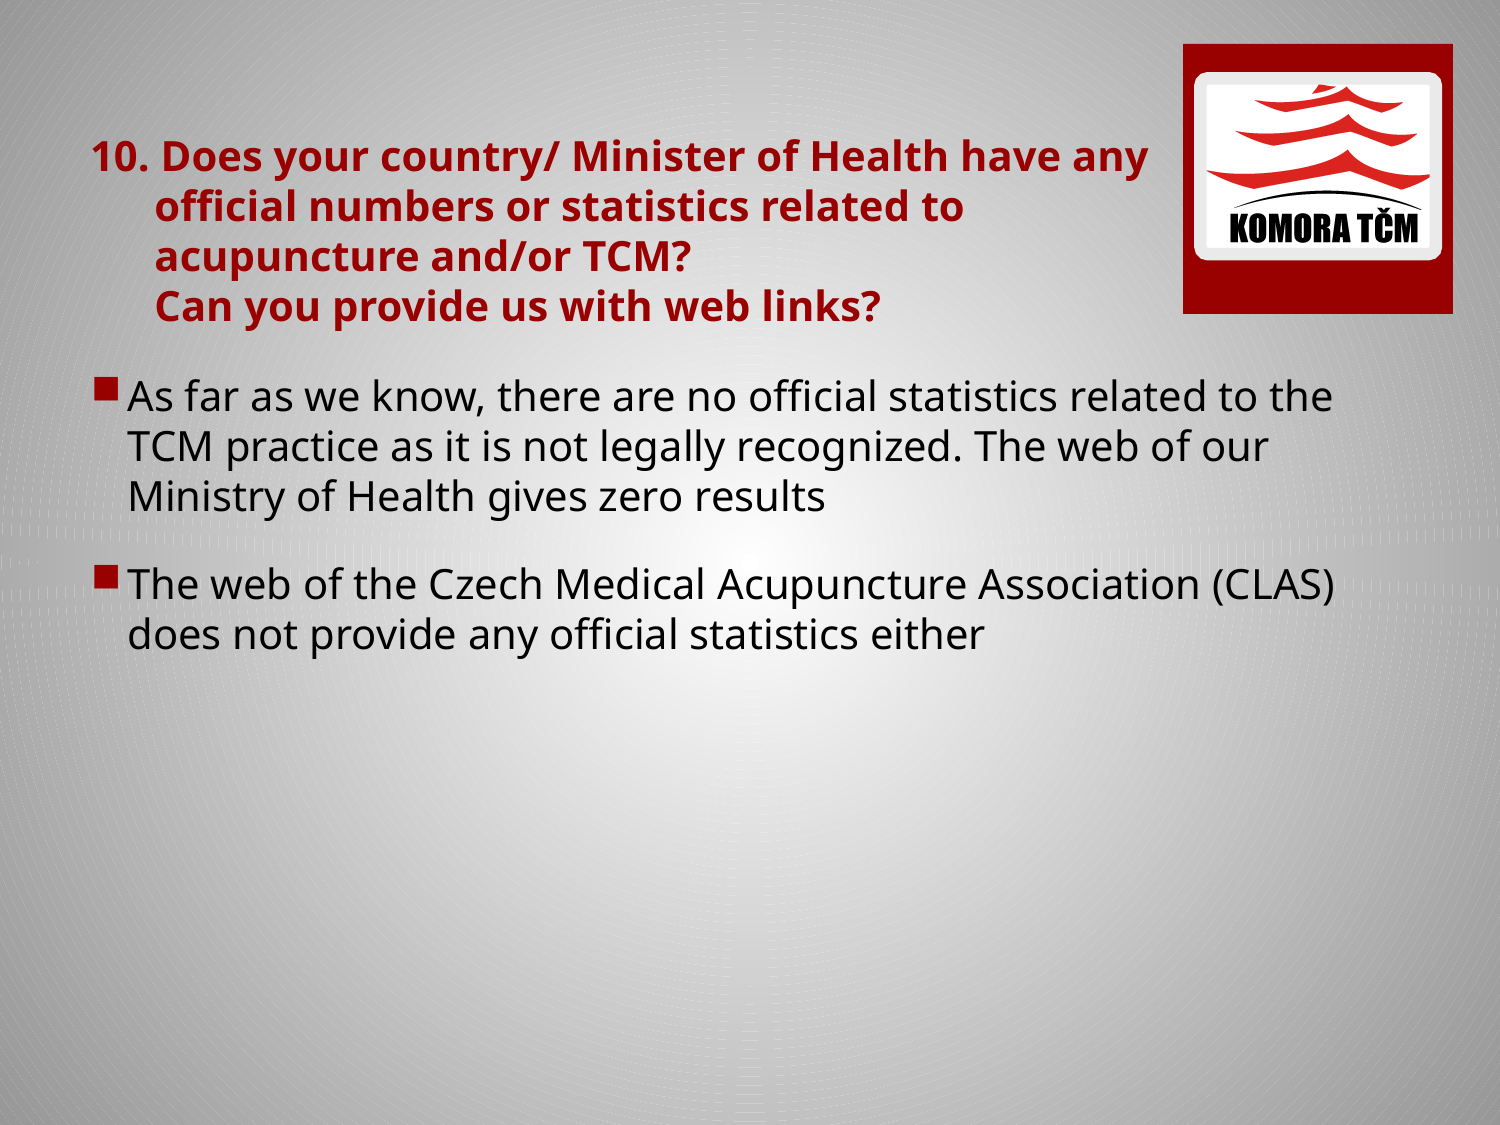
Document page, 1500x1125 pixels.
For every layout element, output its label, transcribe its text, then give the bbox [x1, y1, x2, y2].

list As far as we know, there are no official statistics related to the TCM practice as it is not legally recognized. The web of our Ministry of Health gives zero results The web of the Czech Medical Acupuncture Association (CLAS) does not provide any official statistics either [75, 362, 1436, 1005]
title 10. Does your country/ Minister of Health have any official numbers or statistics related to acupuncture and/or TCM? Can you provide us with web links? [75, 149, 1201, 338]
picture [1199, 77, 1437, 255]
